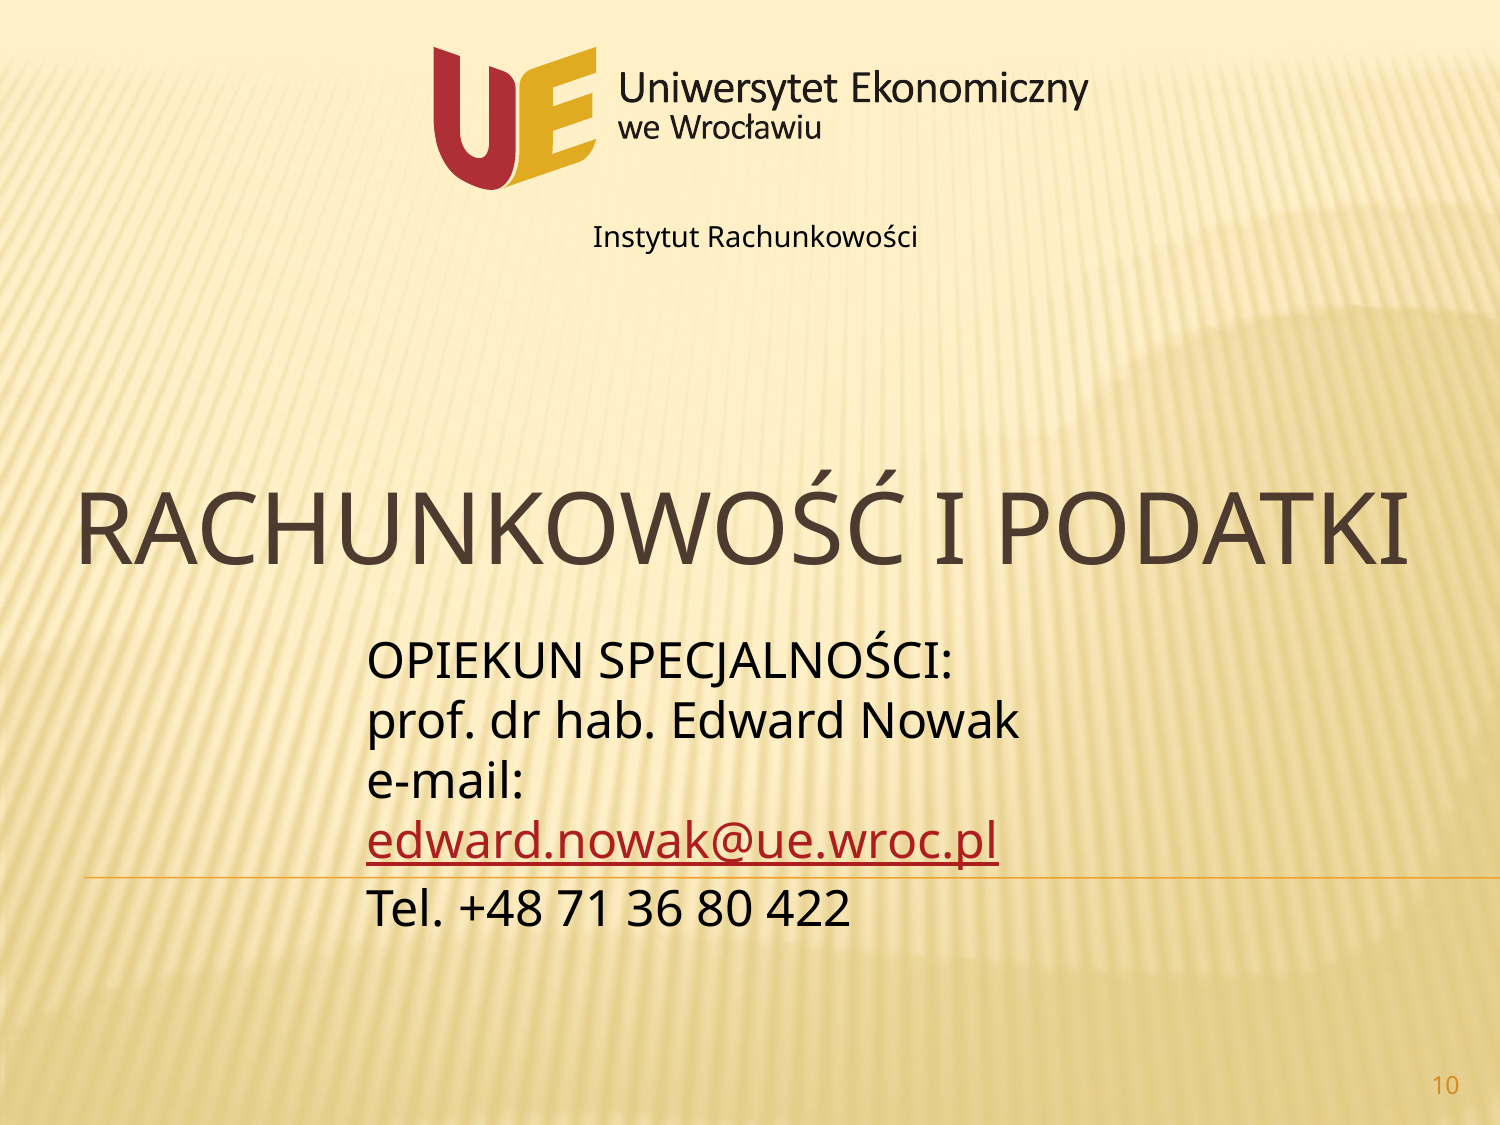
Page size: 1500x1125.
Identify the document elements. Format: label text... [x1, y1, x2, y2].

picture [433, 46, 1089, 191]
title Rachunkowość i podatki [23, 457, 1461, 658]
text_box Opiekun specjalności: prof. dr hab. Edward Nowak e-mail: edward.nowak@ue.wroc.pl Tel. +48 71 36 80 422 [351, 621, 1172, 979]
slide_number 10 [1350, 1061, 1475, 1103]
text_box Instytut Rachunkowości [386, 210, 1125, 261]
